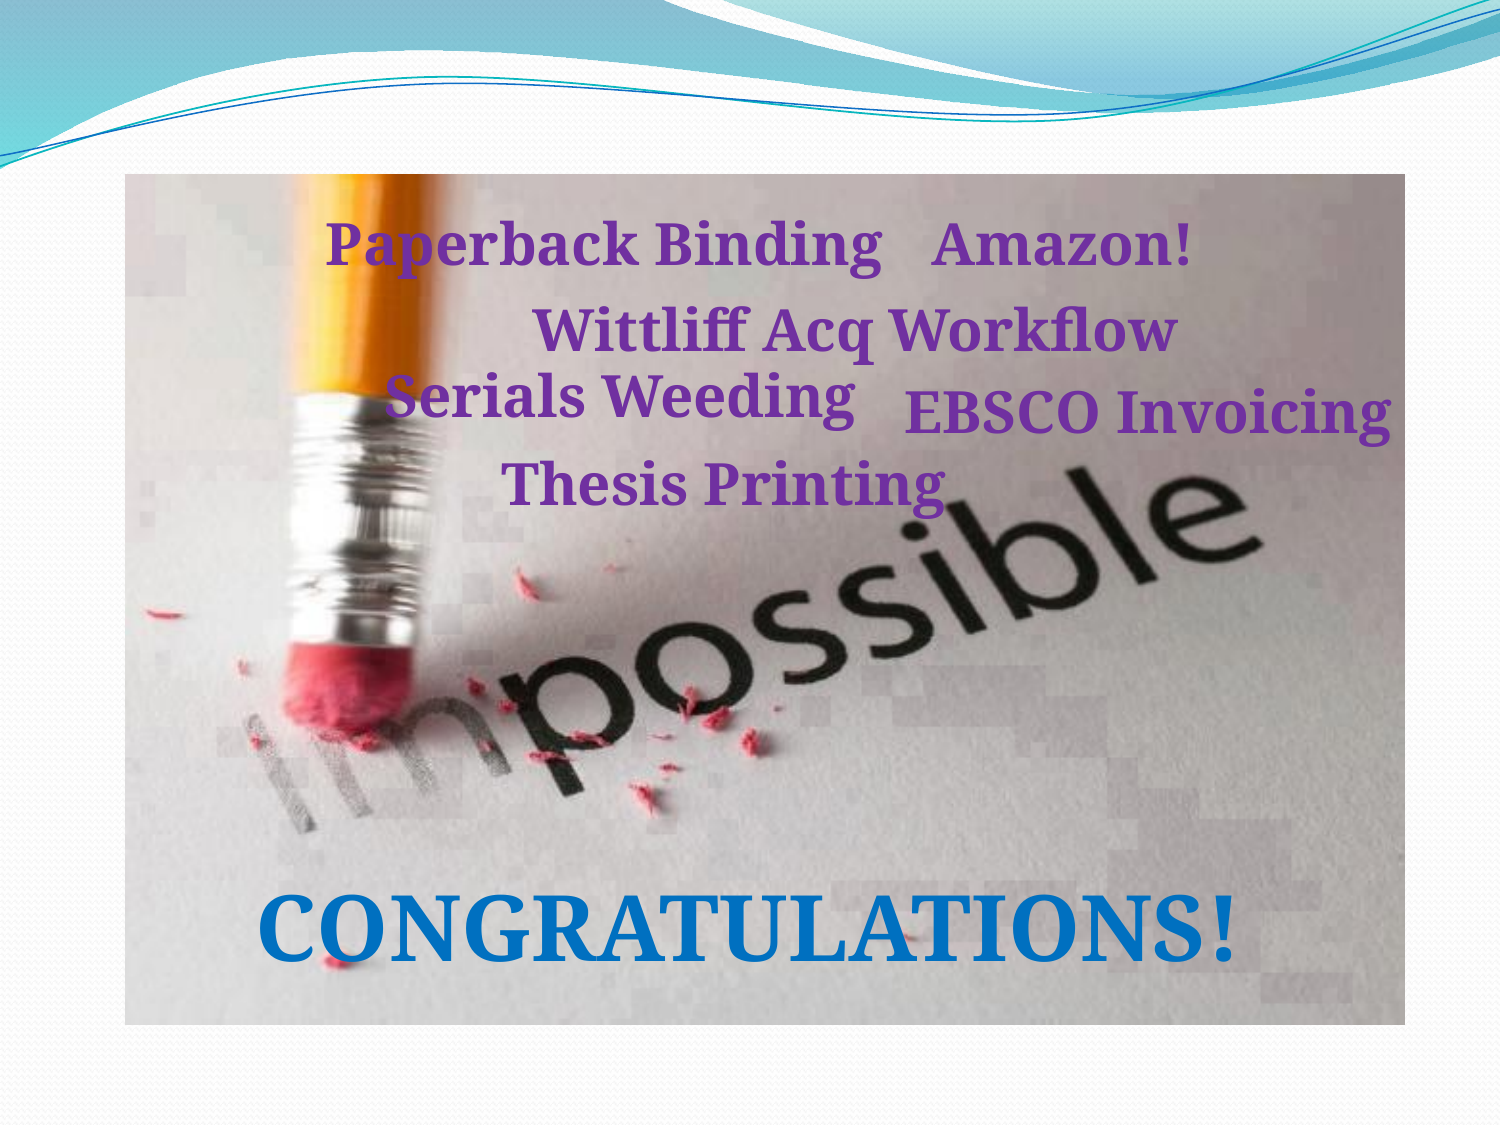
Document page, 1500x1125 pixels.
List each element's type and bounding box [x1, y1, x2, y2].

list [124, 174, 1406, 1026]
